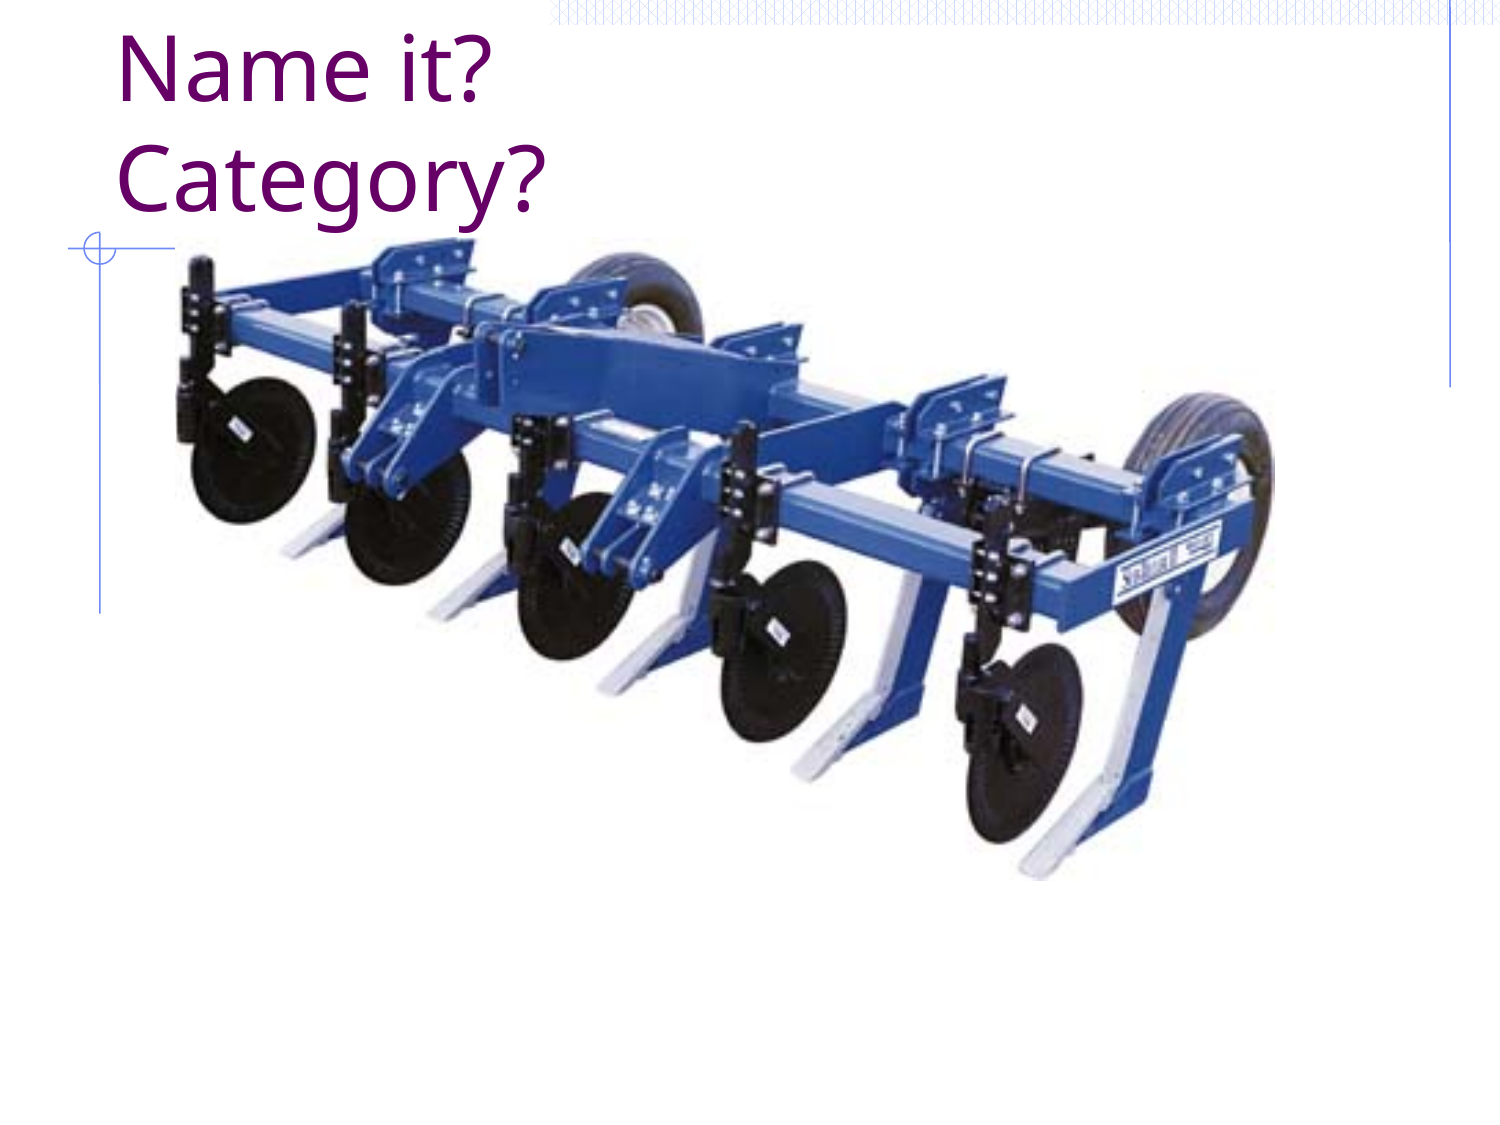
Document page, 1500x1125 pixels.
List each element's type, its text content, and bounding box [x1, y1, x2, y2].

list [175, 237, 1276, 881]
title Name it? Category? [99, 50, 1375, 238]
